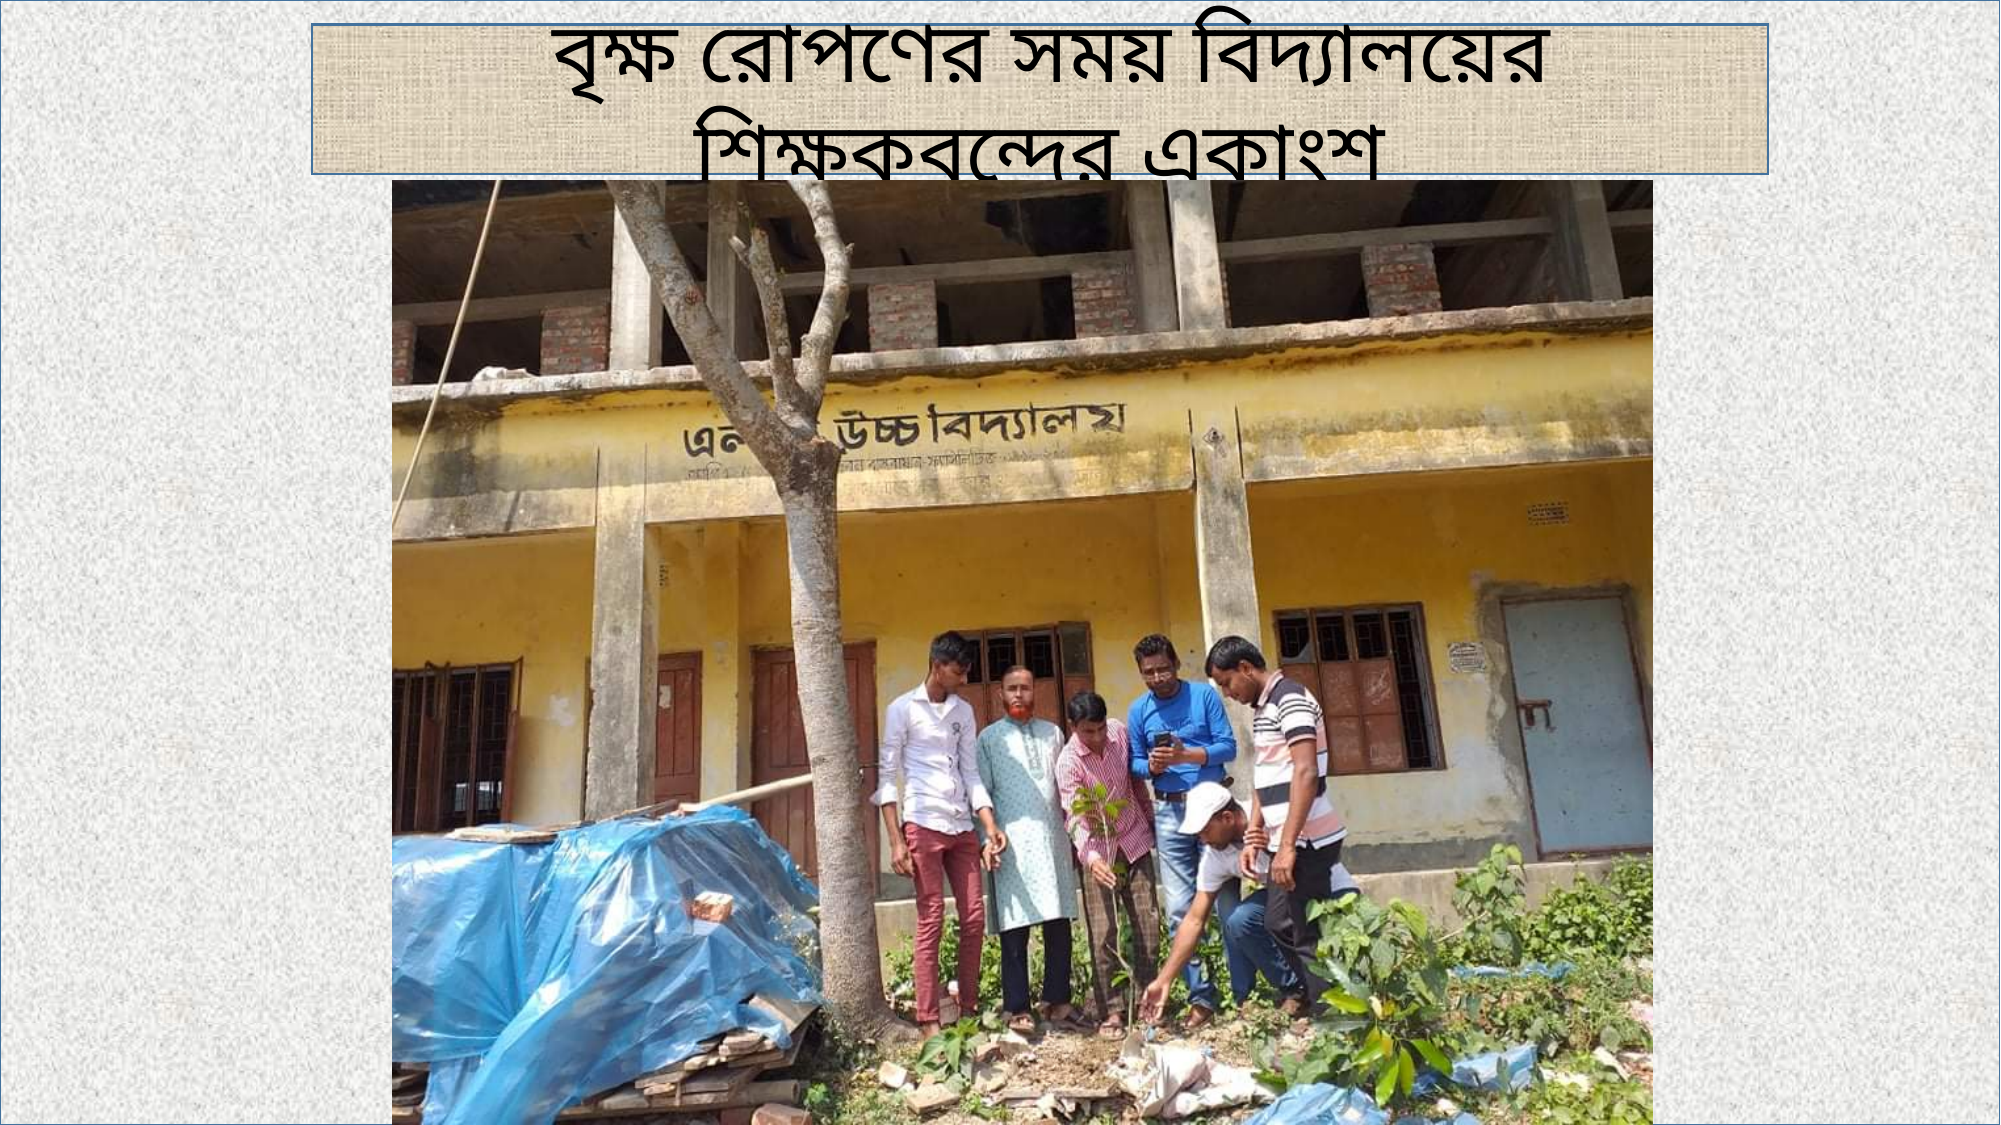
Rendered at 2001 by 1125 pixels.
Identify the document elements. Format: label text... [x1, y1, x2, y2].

text_box বৃক্ষ রোপণের সময় বিদ্যালয়ের শিক্ষকবৃন্দের একাংশ [311, 23, 1769, 175]
picture [392, 180, 1653, 1125]
text_box [0, 0, 2000, 1125]
